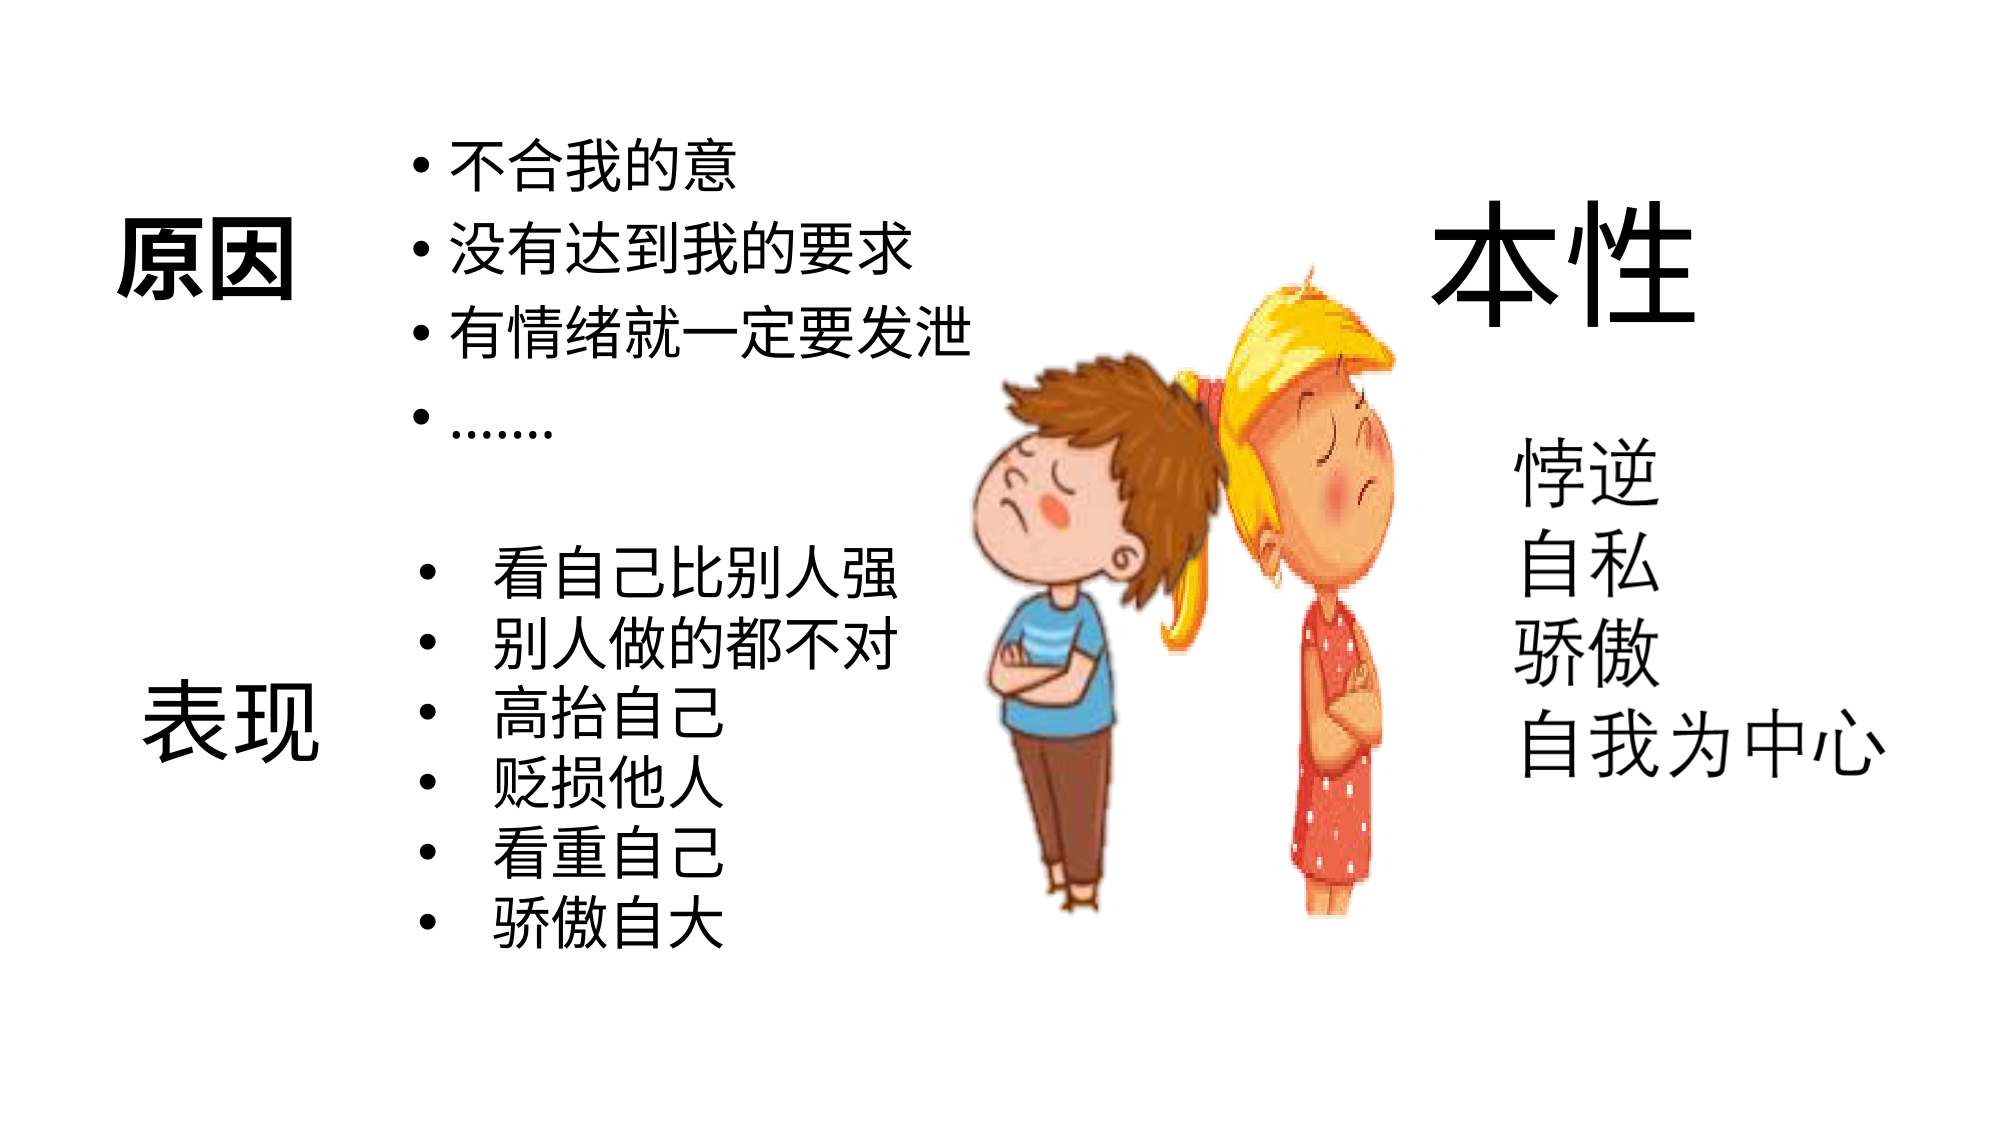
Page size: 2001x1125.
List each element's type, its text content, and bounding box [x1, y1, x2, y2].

list 不合我的意 没有达到我的要求 有情绪就一定要发泄 ……. [395, 129, 1000, 487]
title 原因 [100, 153, 395, 372]
text_box 看自己比别人强 别人做的都不对 高抬自己 贬损他人 看重自己 骄傲自大 [402, 529, 1103, 1104]
picture [763, 73, 1965, 1013]
text_box 本性 [1505, 171, 1735, 352]
text_box 表现 [125, 656, 356, 782]
